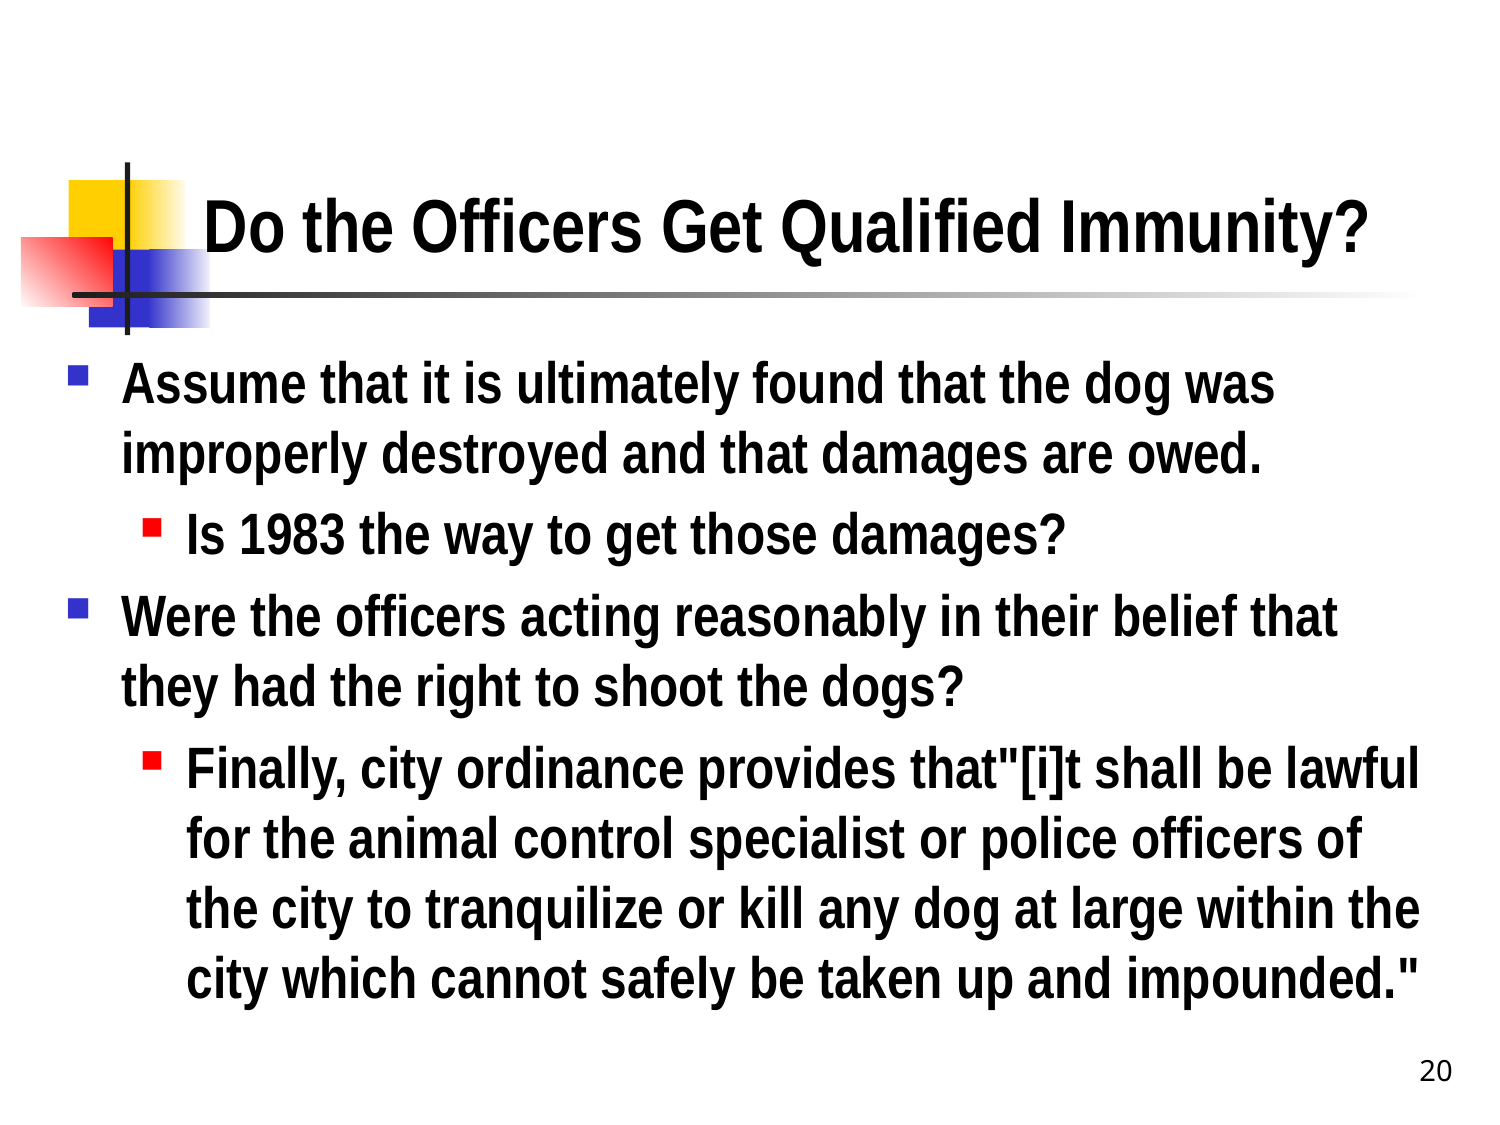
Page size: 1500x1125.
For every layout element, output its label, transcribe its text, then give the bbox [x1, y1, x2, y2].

title Do the Officers Get Qualified Immunity? [188, 35, 1468, 275]
list Assume that it is ultimately found that the dog was improperly destroyed and that damages are owed. Is 1983 the way to get those damages? Were the officers acting reasonably in their belief that they had the right to shoot the dogs? Finally, city ordinance provides that"[i]t shall be lawful for the animal control specialist or police officers of the city to tranquilize or kill any dog at large within the city which cannot safely be taken up and impounded." [50, 337, 1450, 1075]
slide_number 20 [1155, 1024, 1468, 1100]
